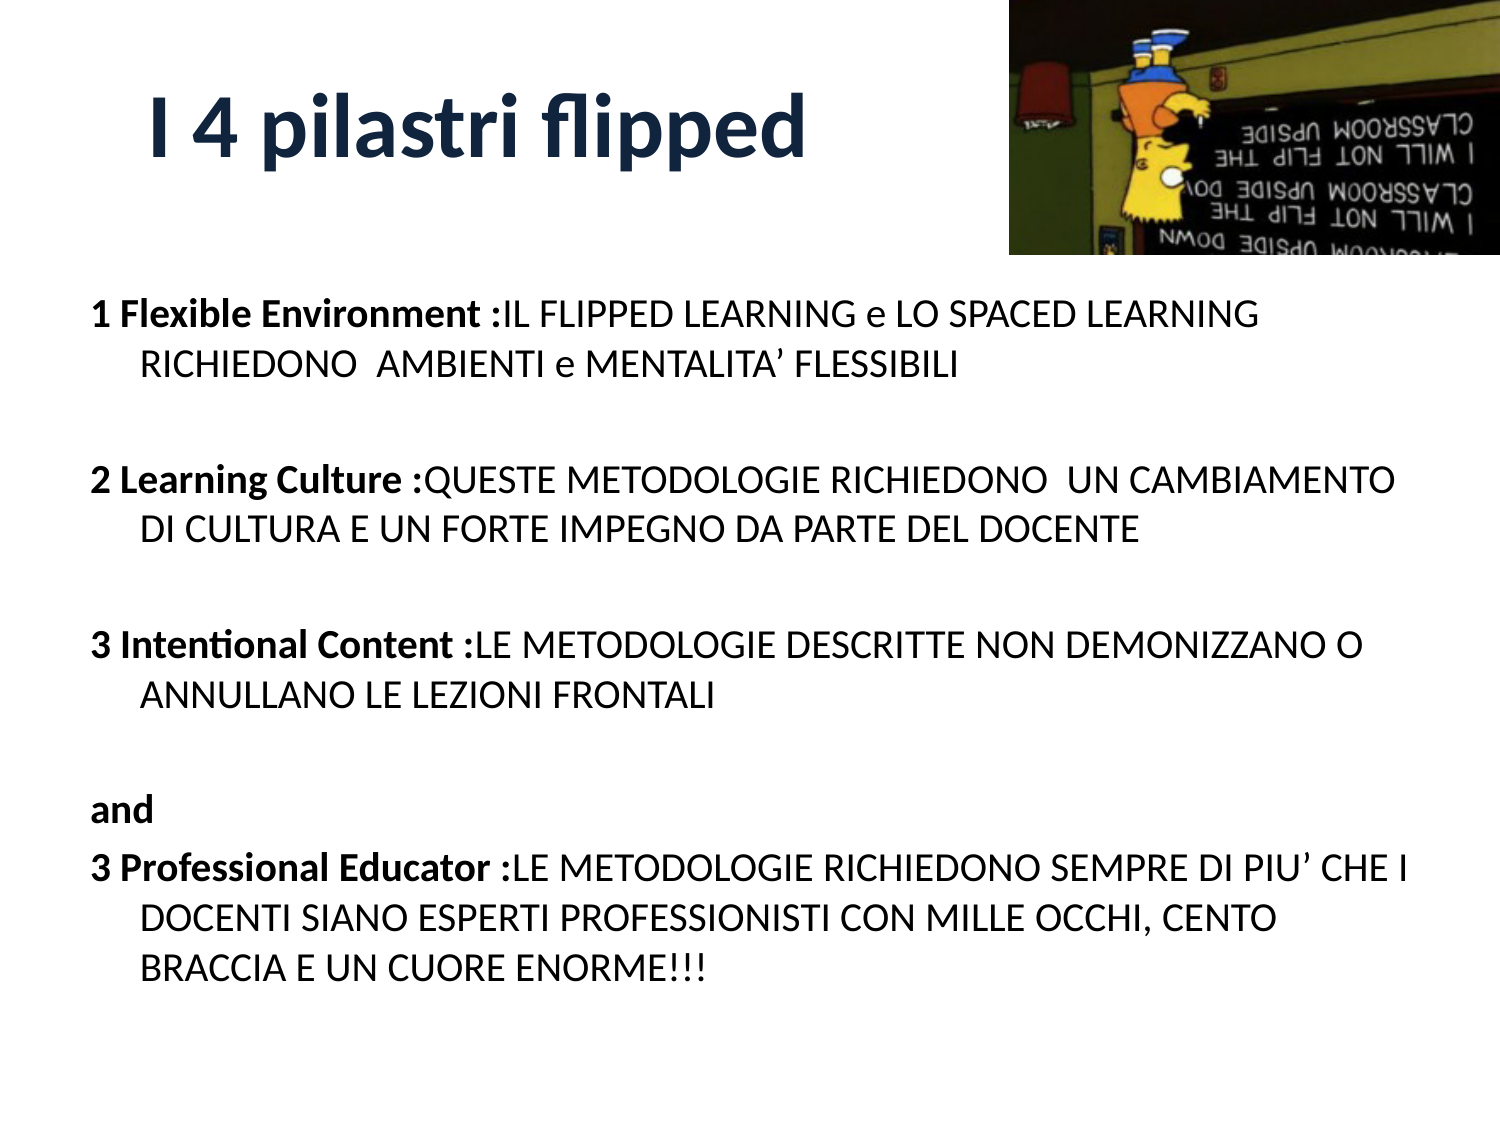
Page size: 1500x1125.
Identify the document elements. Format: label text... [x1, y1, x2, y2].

title I 4 pilastri flipped [75, 45, 904, 197]
picture [1009, 0, 1500, 255]
list 1 Flexible Environment :IL FLIPPED LEARNING e LO SPACED LEARNING RICHIEDONO AMBIENTI e MENTALITA’ FLESSIBILI 2 Learning Culture :QUESTE METODOLOGIE RICHIEDONO UN CAMBIAMENTO DI CULTURA E UN FORTE IMPEGNO DA PARTE DEL DOCENTE 3 Intentional Content :LE METODOLOGIE DESCRITTE NON DEMONIZZANO O ANNULLANO LE LEZIONI FRONTALI and 3 Professional Educator :LE METODOLOGIE RICHIEDONO SEMPRE DI PIU’ CHE I DOCENTI SIANO ESPERTI PROFESSIONISTI CON MILLE OCCHI, CENTO BRACCIA E UN CUORE ENORME!!! [75, 278, 1425, 1047]
